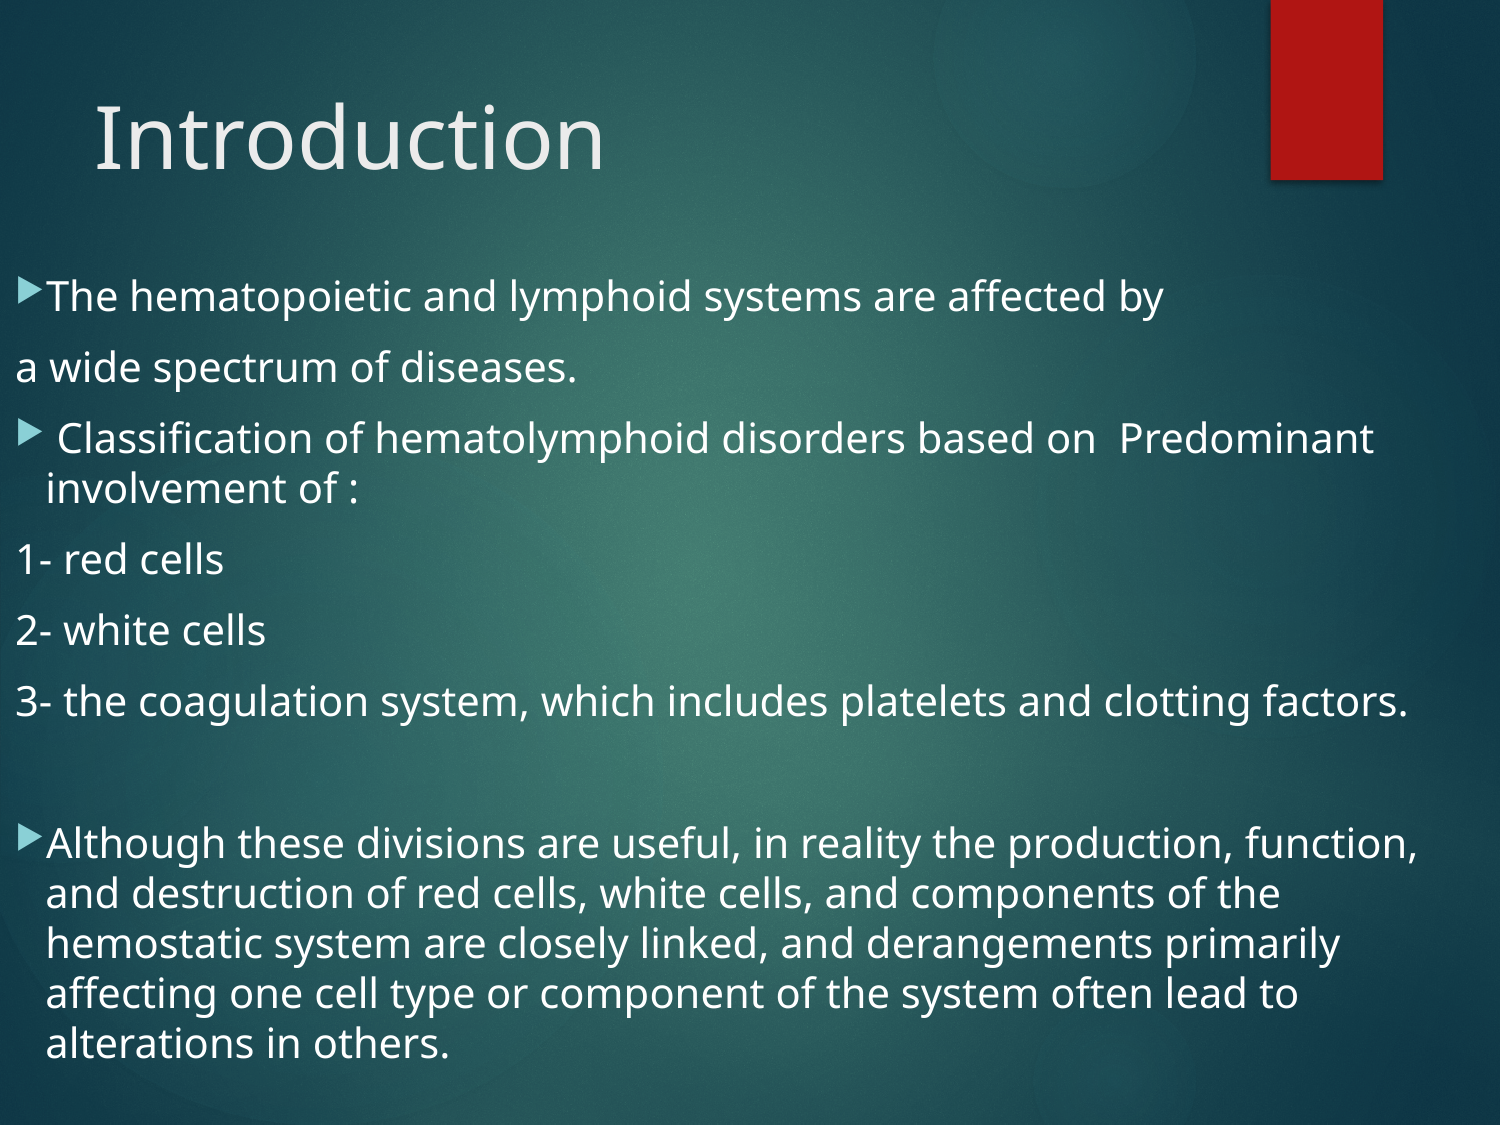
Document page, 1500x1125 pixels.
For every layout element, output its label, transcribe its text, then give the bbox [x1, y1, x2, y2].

list The hematopoietic and lymphoid systems are affected by a wide spectrum of diseases. Classification of hematolymphoid disorders based on Predominant involvement of : 1- red cells 2- white cells 3- the coagulation system, which includes platelets and clotting factors. Although these divisions are useful, in reality the production, function, and destruction of red cells, white cells, and components of the hemostatic system are closely linked, and derangements primarily affecting one cell type or component of the system often lead to alterations in others. [0, 262, 1500, 1094]
title Introduction [79, 74, 1237, 262]
